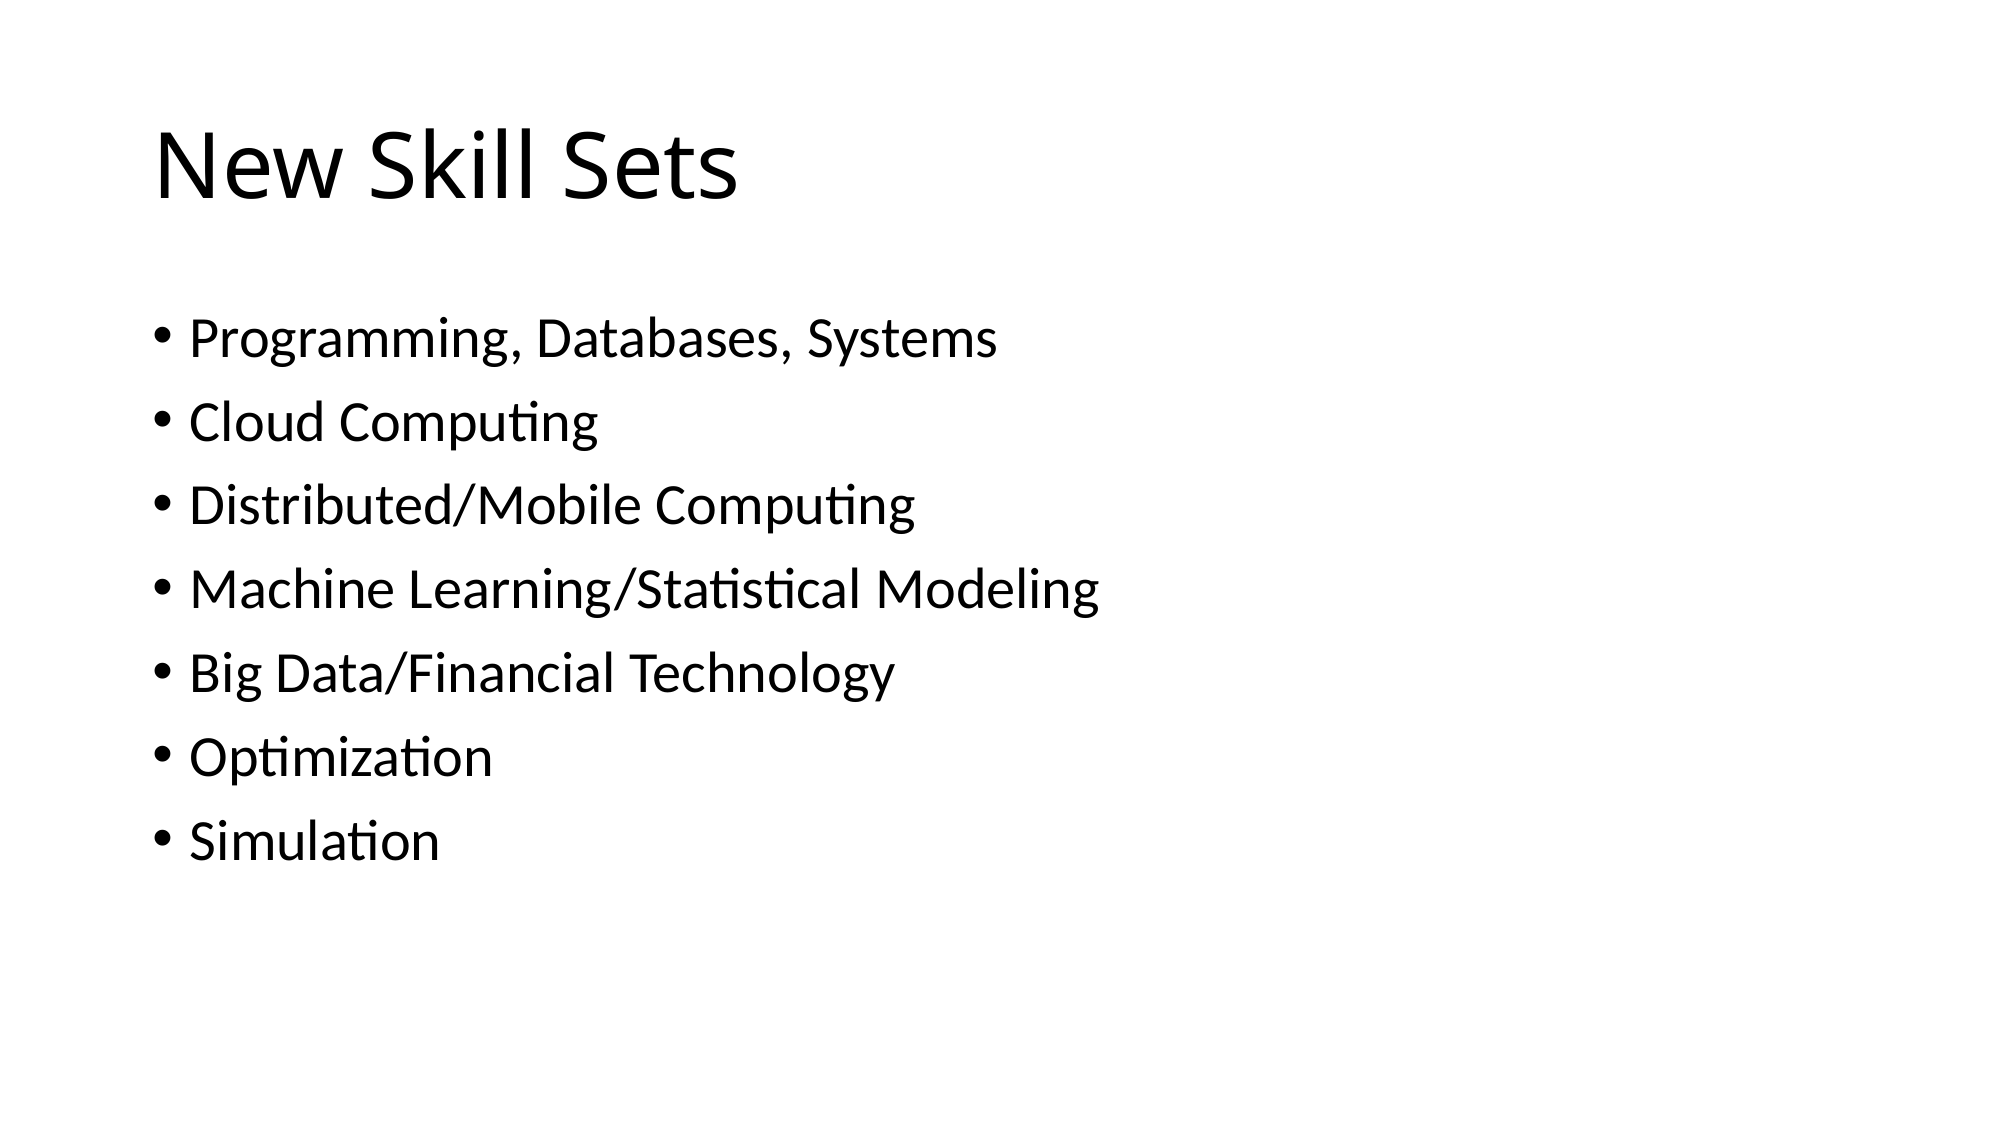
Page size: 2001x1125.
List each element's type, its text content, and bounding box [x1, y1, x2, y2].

list Programming, Databases, Systems Cloud Computing Distributed/Mobile Computing Machine Learning/Statistical Modeling Big Data/Financial Technology Optimization Simulation [137, 299, 1863, 1014]
title New Skill Sets [137, 59, 1863, 278]
